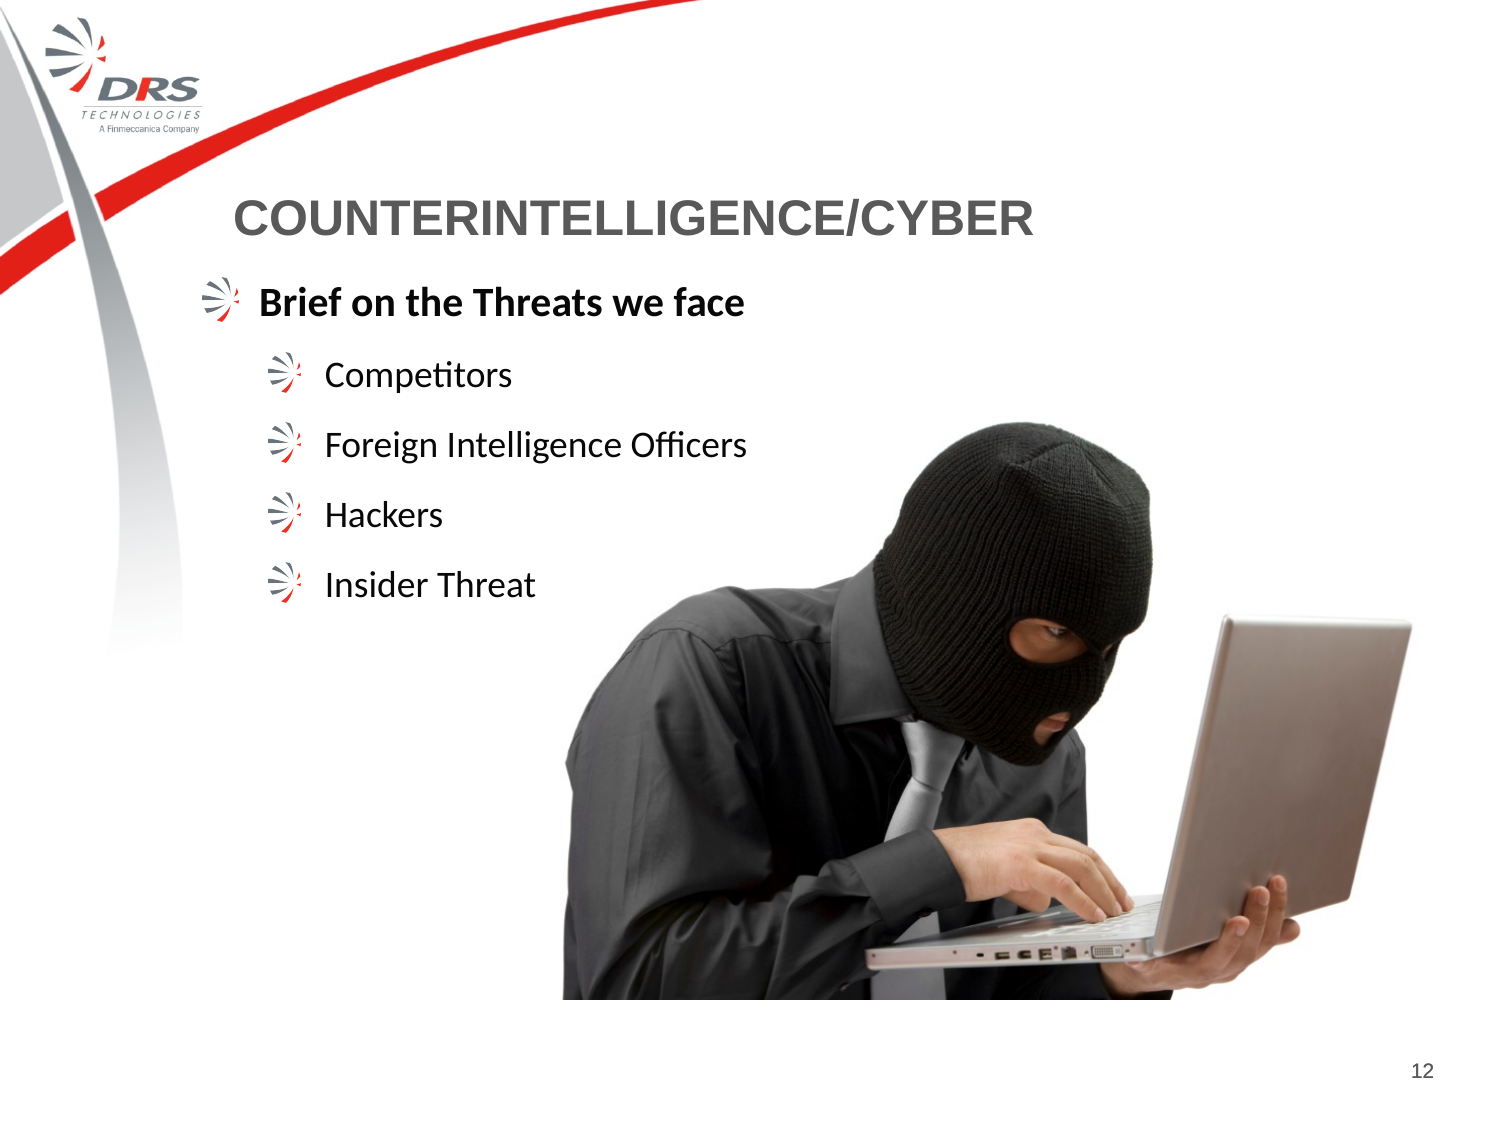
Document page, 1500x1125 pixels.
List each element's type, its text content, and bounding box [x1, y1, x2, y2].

list Brief on the Threats we face Competitors Foreign Intelligence Officers Hackers Insider Threat [187, 212, 1212, 909]
picture [0, 0, 1500, 1125]
list Counterintelligence/Cyber [218, 177, 1425, 220]
